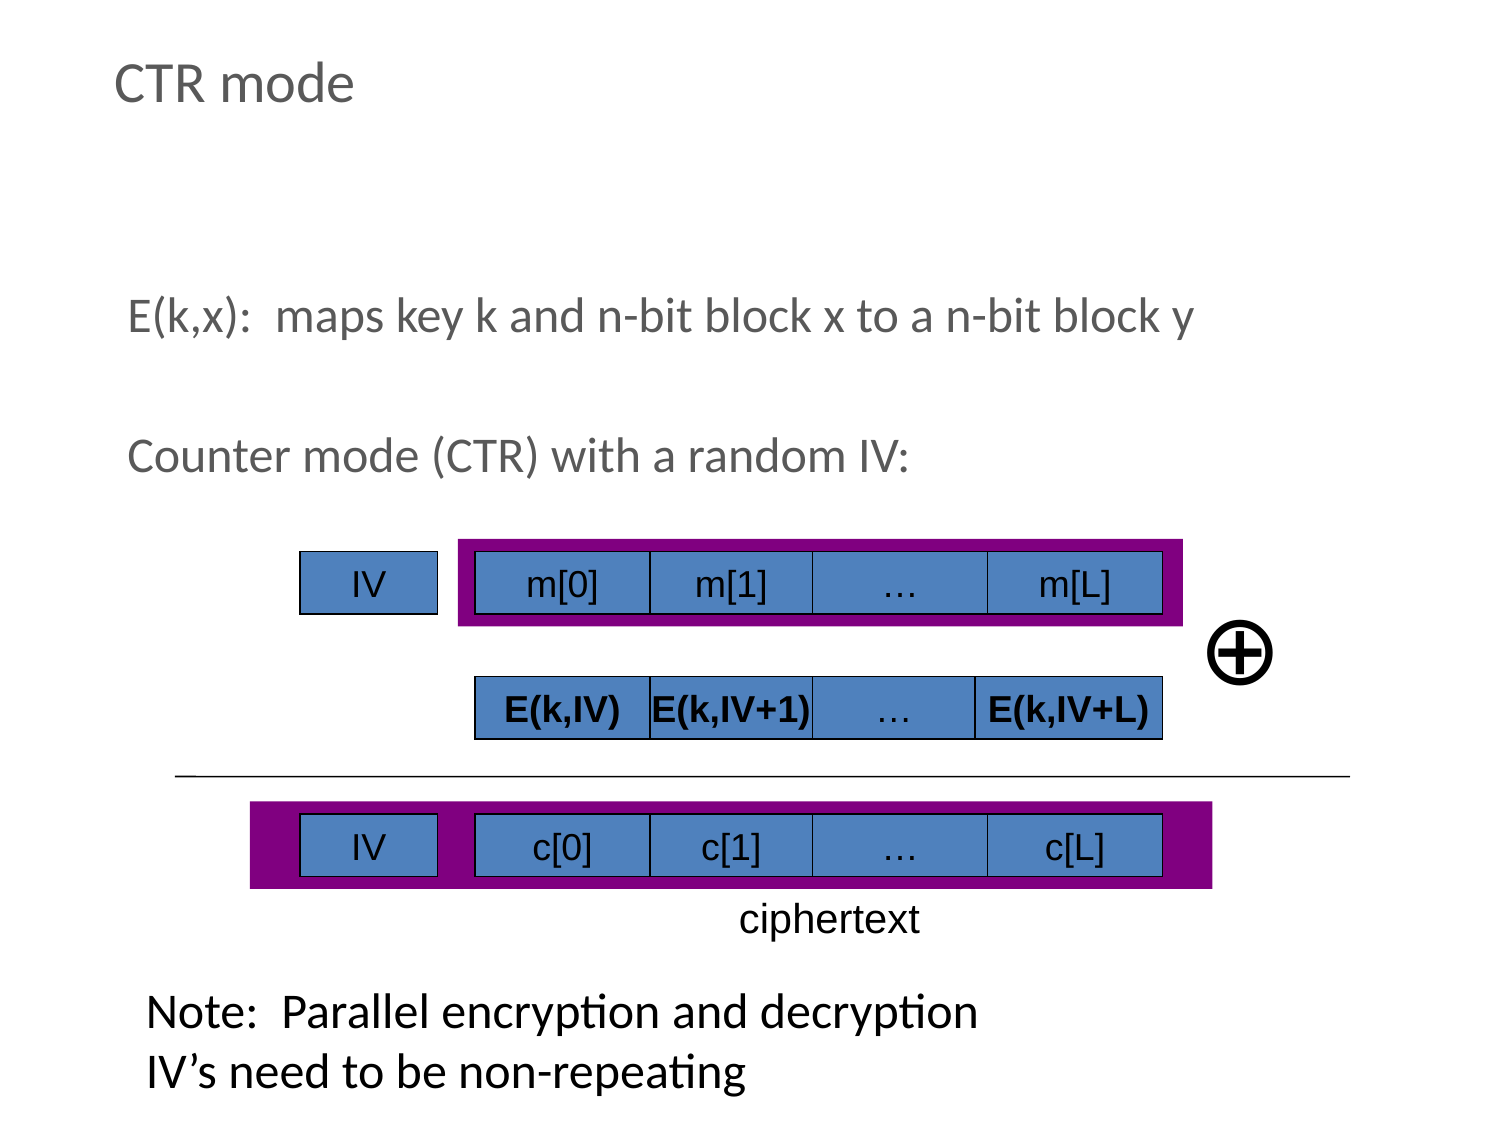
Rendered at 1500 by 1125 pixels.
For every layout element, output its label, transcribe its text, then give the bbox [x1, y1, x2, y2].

text_box c[L] [987, 814, 1163, 877]
text_box [249, 801, 1213, 889]
text_box IV [299, 814, 438, 877]
title CTR mode [99, 36, 1375, 200]
text_box … [812, 814, 987, 877]
text_box m[L] [987, 551, 1163, 614]
text_box E(k,IV+L) [975, 676, 1163, 739]
text_box m[1] [649, 551, 812, 614]
text_box m[0] [474, 551, 649, 614]
text_box ciphertext [723, 884, 935, 950]
text_box E(k,IV+1) [649, 676, 812, 739]
text_box ⊕ [1183, 577, 1325, 713]
text_box c[0] [474, 814, 649, 877]
text_box … [812, 676, 975, 739]
text_box E(k,IV) [474, 676, 649, 739]
text_box [457, 538, 1183, 627]
list E(k,x): maps key k and n-bit block x to a n-bit block y Counter mode (CTR) with a random IV: [112, 275, 1450, 527]
text_box Note: Parallel encryption and decryption IV’s need to be non-repeating [131, 971, 995, 1106]
text_box c[1] [649, 814, 812, 877]
text_box IV [299, 551, 438, 614]
text_box … [812, 551, 987, 614]
